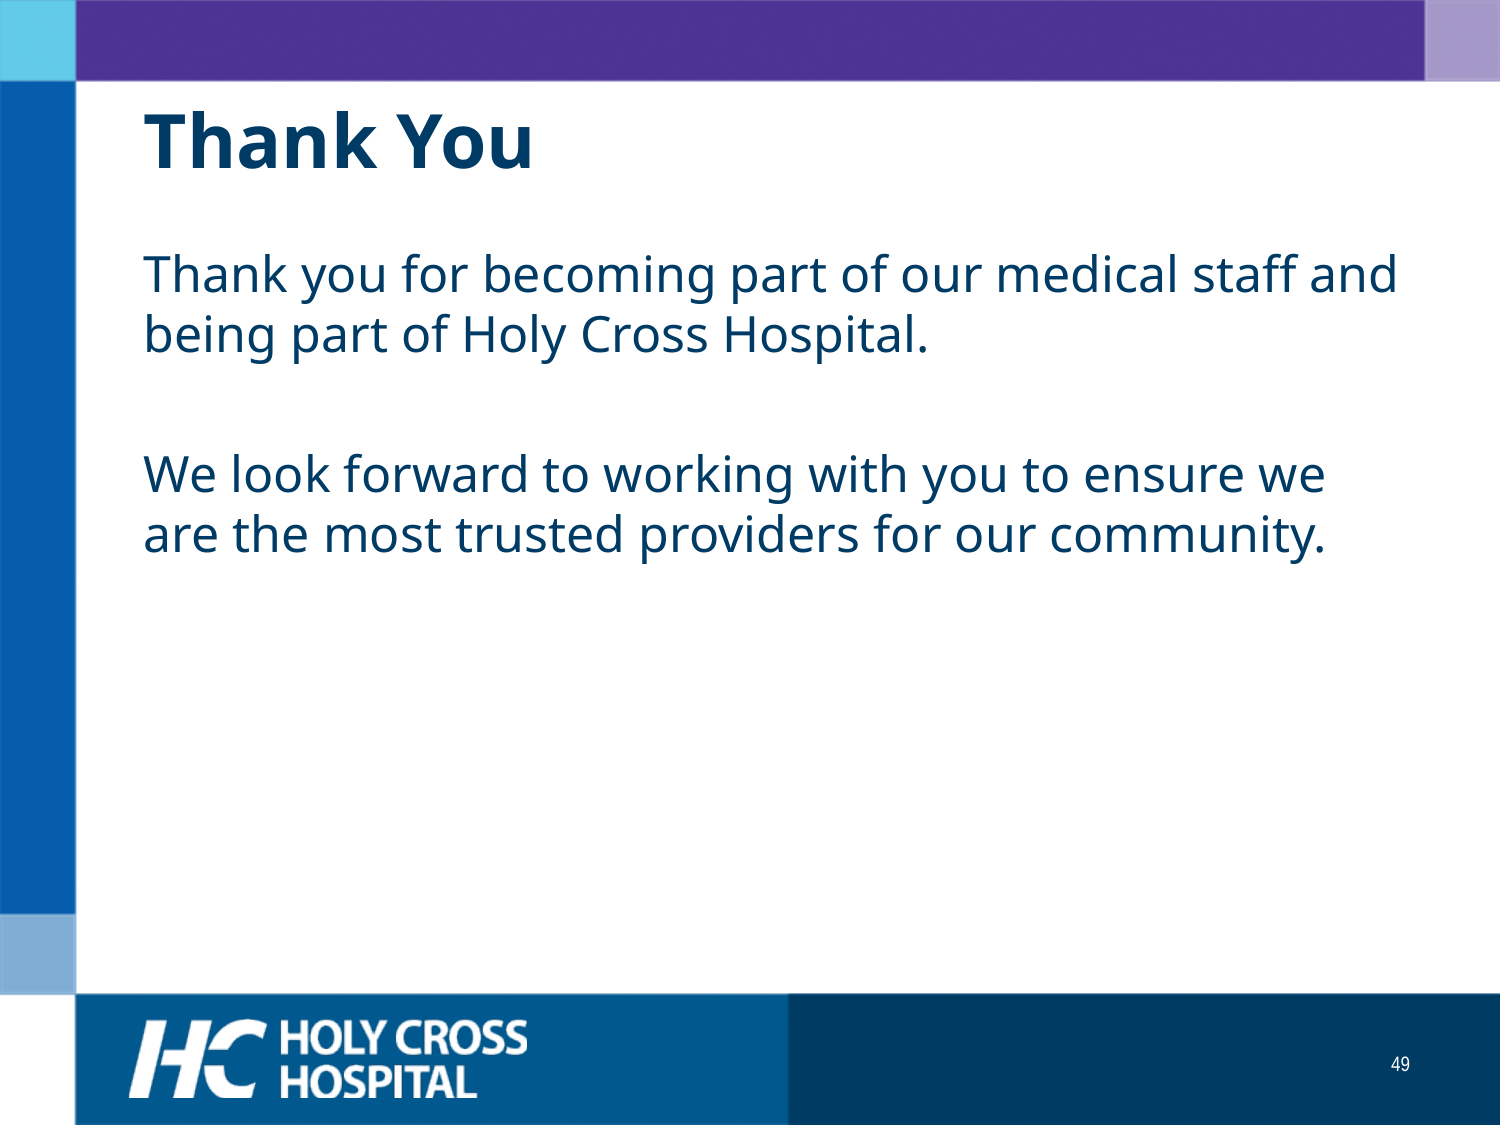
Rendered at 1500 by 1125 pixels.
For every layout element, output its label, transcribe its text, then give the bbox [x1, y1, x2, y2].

list Thank you for becoming part of our medical staff and being part of Holy Cross Hospital. We look forward to working with you to ensure we are the most trusted providers for our community. [128, 234, 1425, 949]
picture [0, 0, 1500, 1125]
slide_number 49 [1074, 1042, 1425, 1103]
title Thank You [128, 86, 1425, 205]
